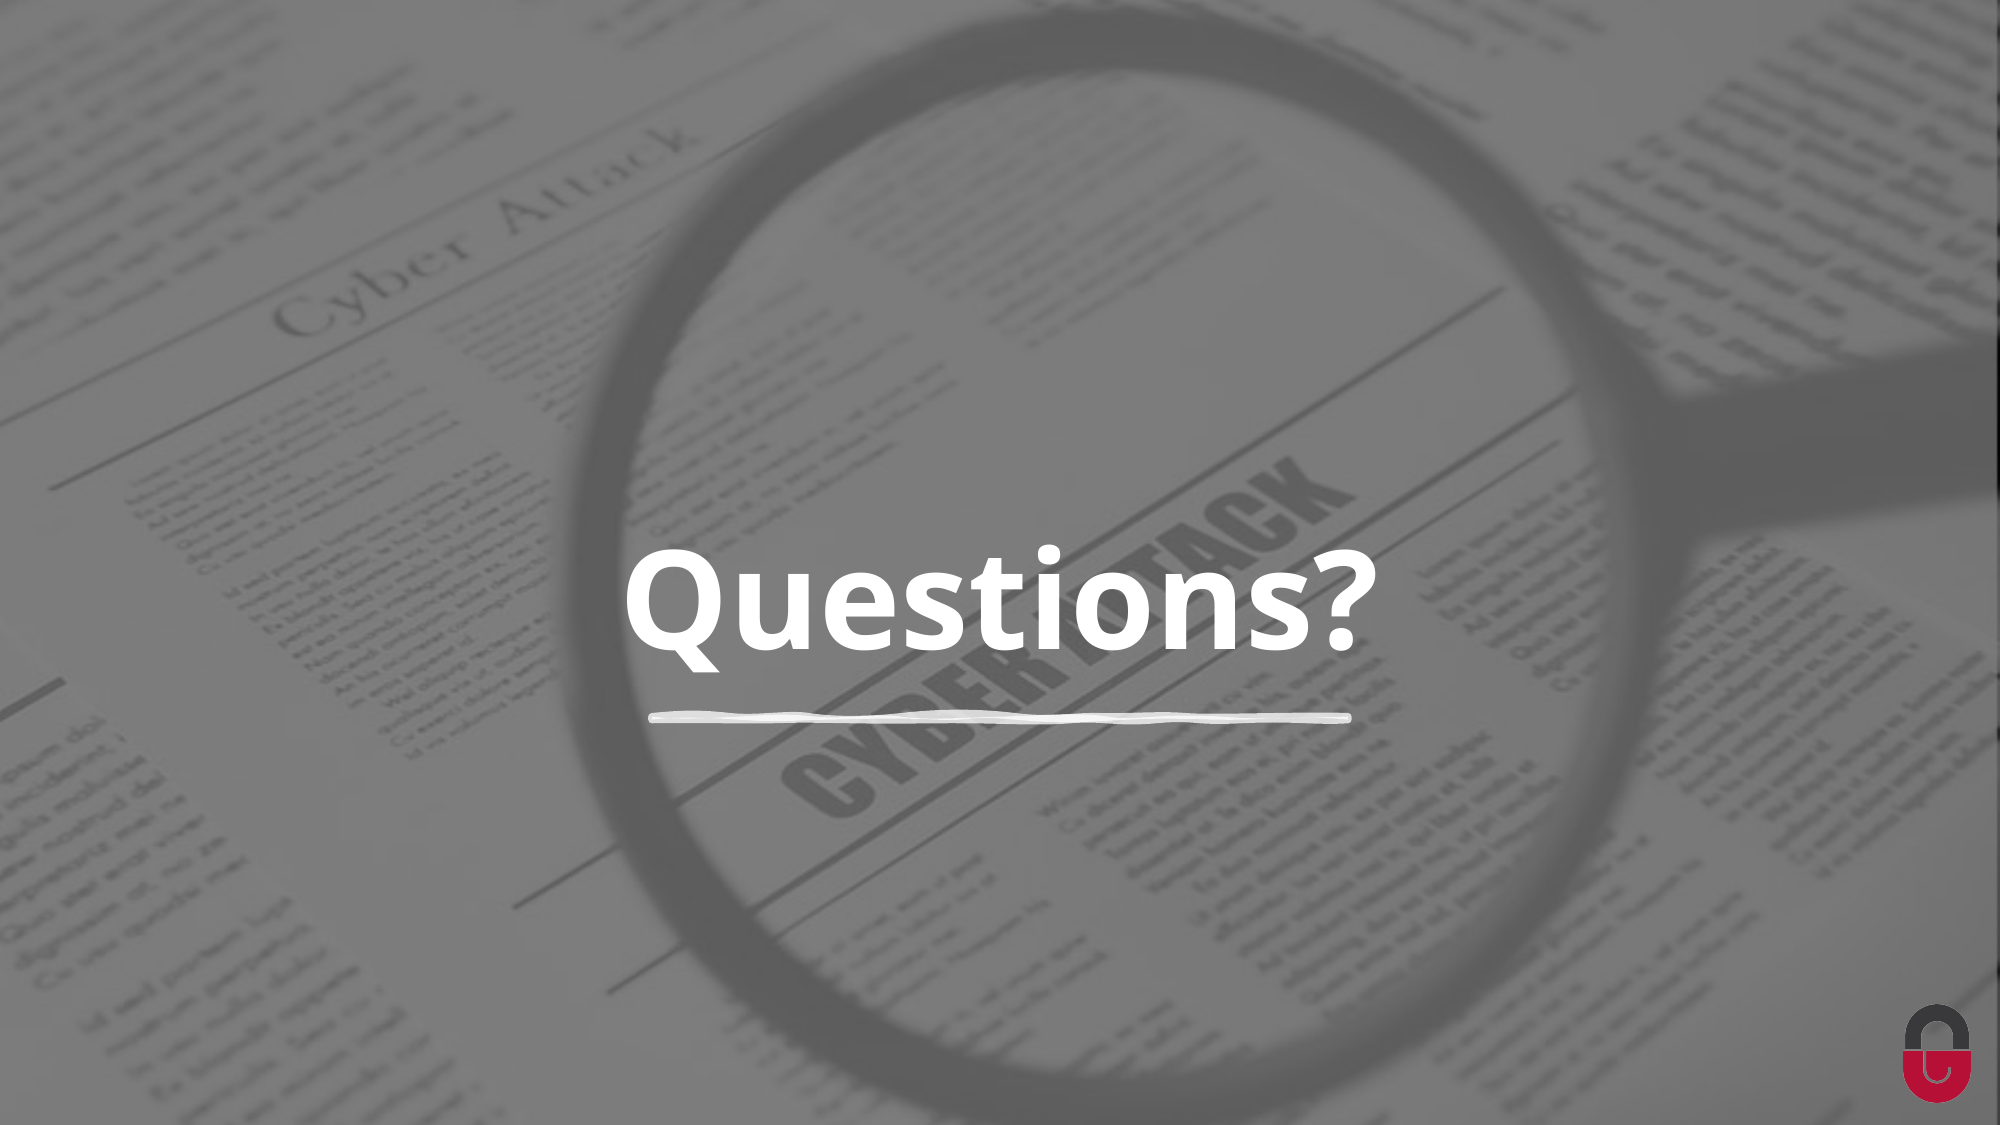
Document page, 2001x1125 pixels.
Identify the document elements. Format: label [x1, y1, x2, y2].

picture [0, 0, 2000, 1125]
list [1903, 1004, 1971, 1103]
